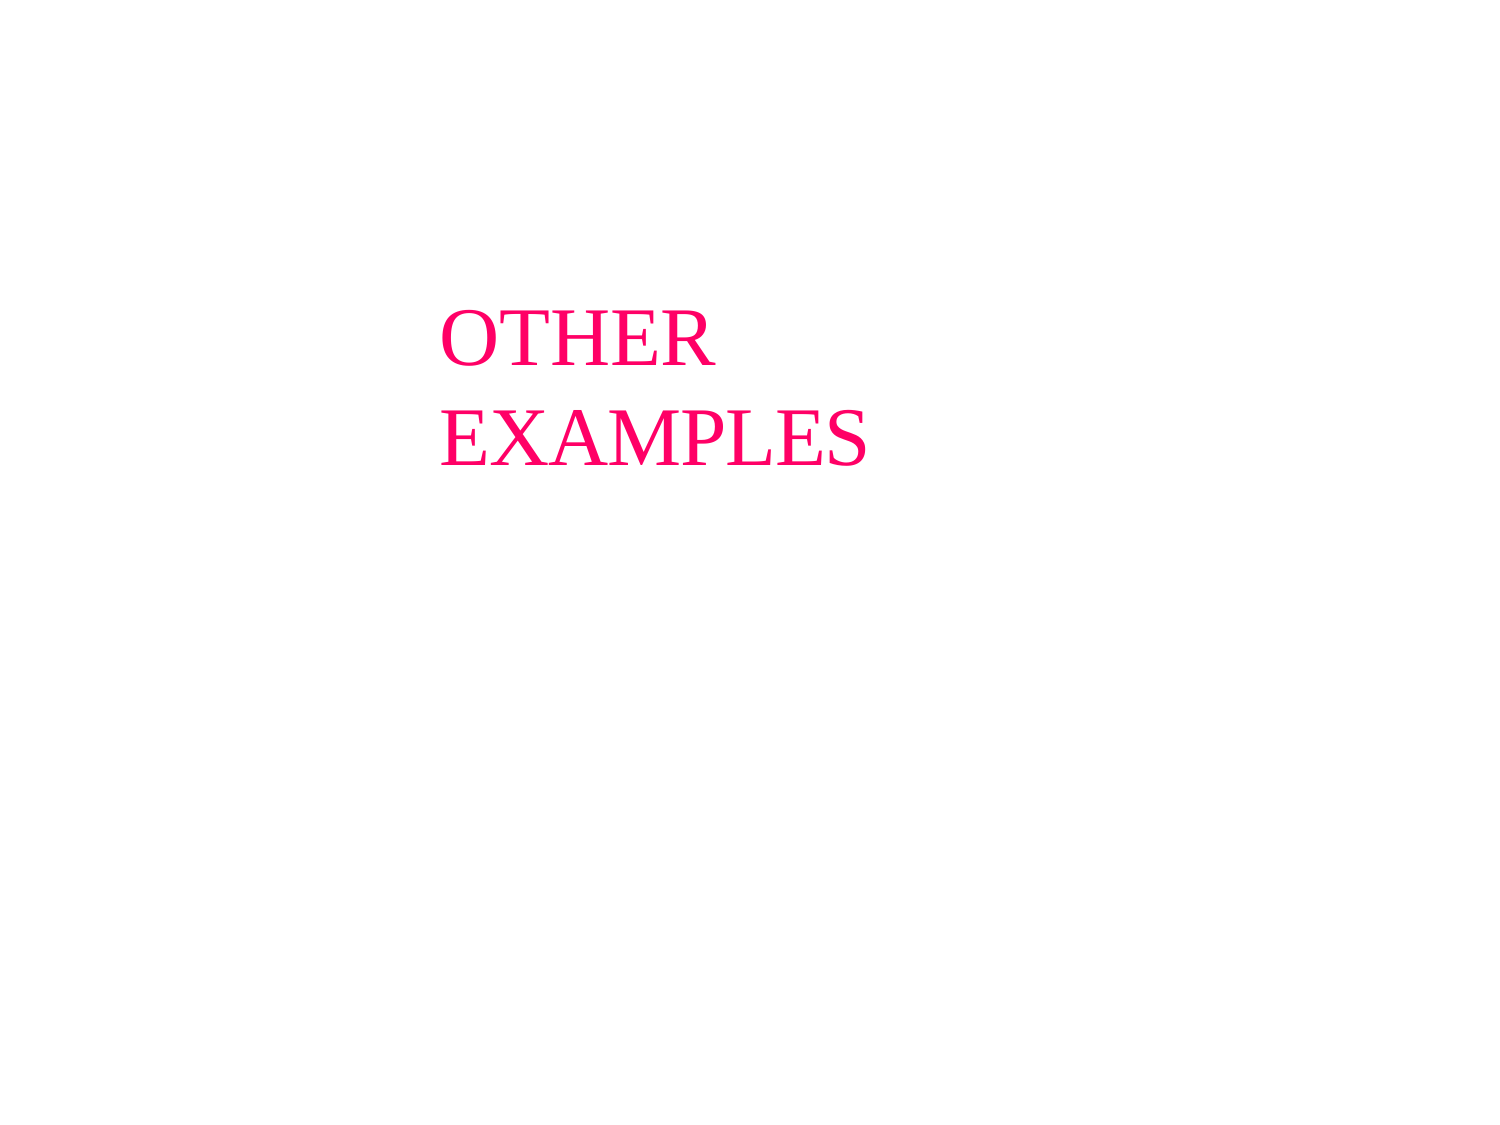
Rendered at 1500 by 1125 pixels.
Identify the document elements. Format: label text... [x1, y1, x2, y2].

title OTHER EXAMPLES [437, 279, 1167, 483]
